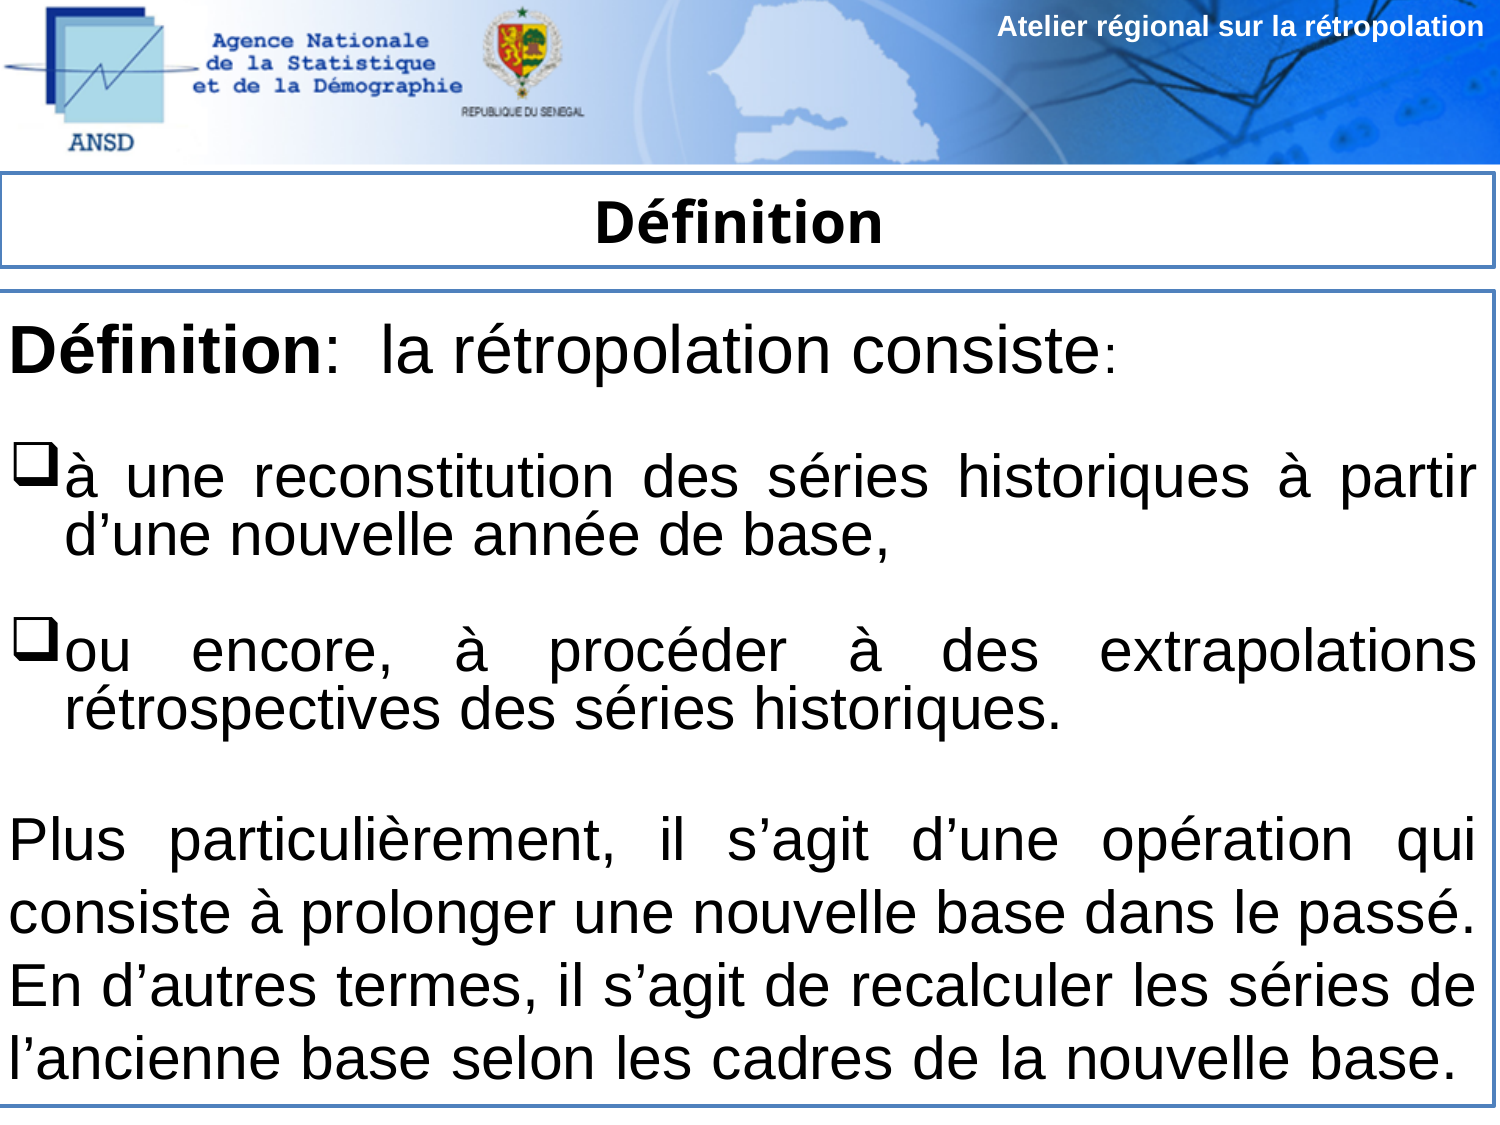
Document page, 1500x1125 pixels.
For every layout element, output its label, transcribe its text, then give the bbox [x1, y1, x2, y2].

title Définition [0, 171, 1496, 269]
text_box Définition: la rétropolation consiste: à une reconstitution des séries historiques à partir d’une nouvelle année de base, ou encore, à procéder à des extrapolations rétrospectives des séries historiques. Plus particulièrement, il s’agit d’une opération qui consiste à prolonger une nouvelle base dans le passé. En d’autres termes, il s’agit de recalculer les séries de l’ancienne base selon les cadres de la nouvelle base. [0, 289, 1496, 1108]
picture [0, 0, 1500, 1125]
text_box Atelier régional sur la rétropolation [797, 0, 1500, 50]
